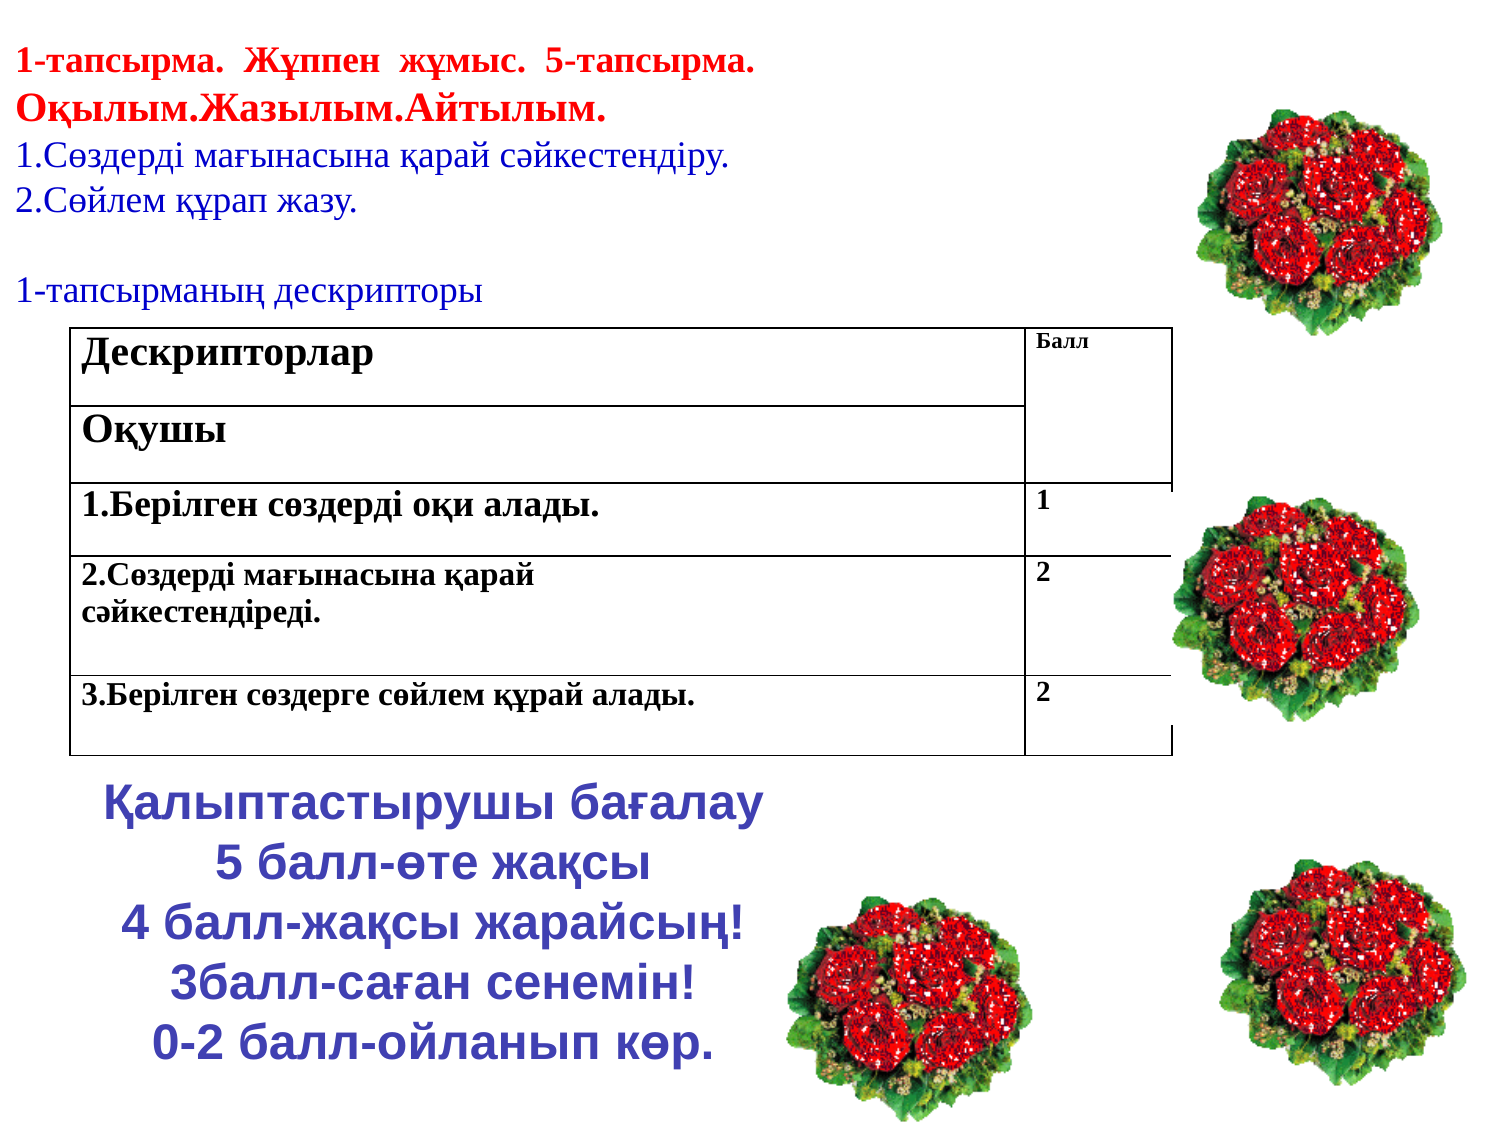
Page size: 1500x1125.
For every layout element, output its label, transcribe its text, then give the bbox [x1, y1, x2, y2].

text_box 1-тапсырма. Жұппен жұмыс. 5-тапсырма. Оқылым.Жазылым.Айтылым. 1.Сөздерді мағынасына қарай сәйкестендіру. 2.Сөйлем құрап жазу. 1-тапсырманың дескрипторы [0, 2, 1500, 407]
picture [1218, 855, 1468, 1089]
table_cell 1.Берілген сөздерді оқи алады. [71, 484, 1024, 555]
table_cell 2 [1026, 676, 1171, 755]
table_cell 1 [1026, 484, 1171, 555]
text_box Қалыптастырушы бағалау 5 балл-өте жақсы 4 балл-жақсы жарайсың! 3балл-саған сенемін! 0-2 балл-ойланып көр. [35, 761, 832, 1077]
table_cell 2.Сөздерді мағынасына қарай сәйкестендіреді. [71, 557, 1024, 675]
picture [1195, 105, 1444, 339]
table_header Дескрипторлар [71, 329, 1024, 405]
picture [1171, 491, 1421, 726]
picture [784, 891, 1034, 1125]
table_cell 3.Берілген сөздерге сөйлем құрай алады. [71, 676, 1024, 755]
table_header Балл [1026, 329, 1171, 482]
table_cell Оқушы [71, 407, 1024, 482]
table_cell 2 [1026, 557, 1166, 675]
